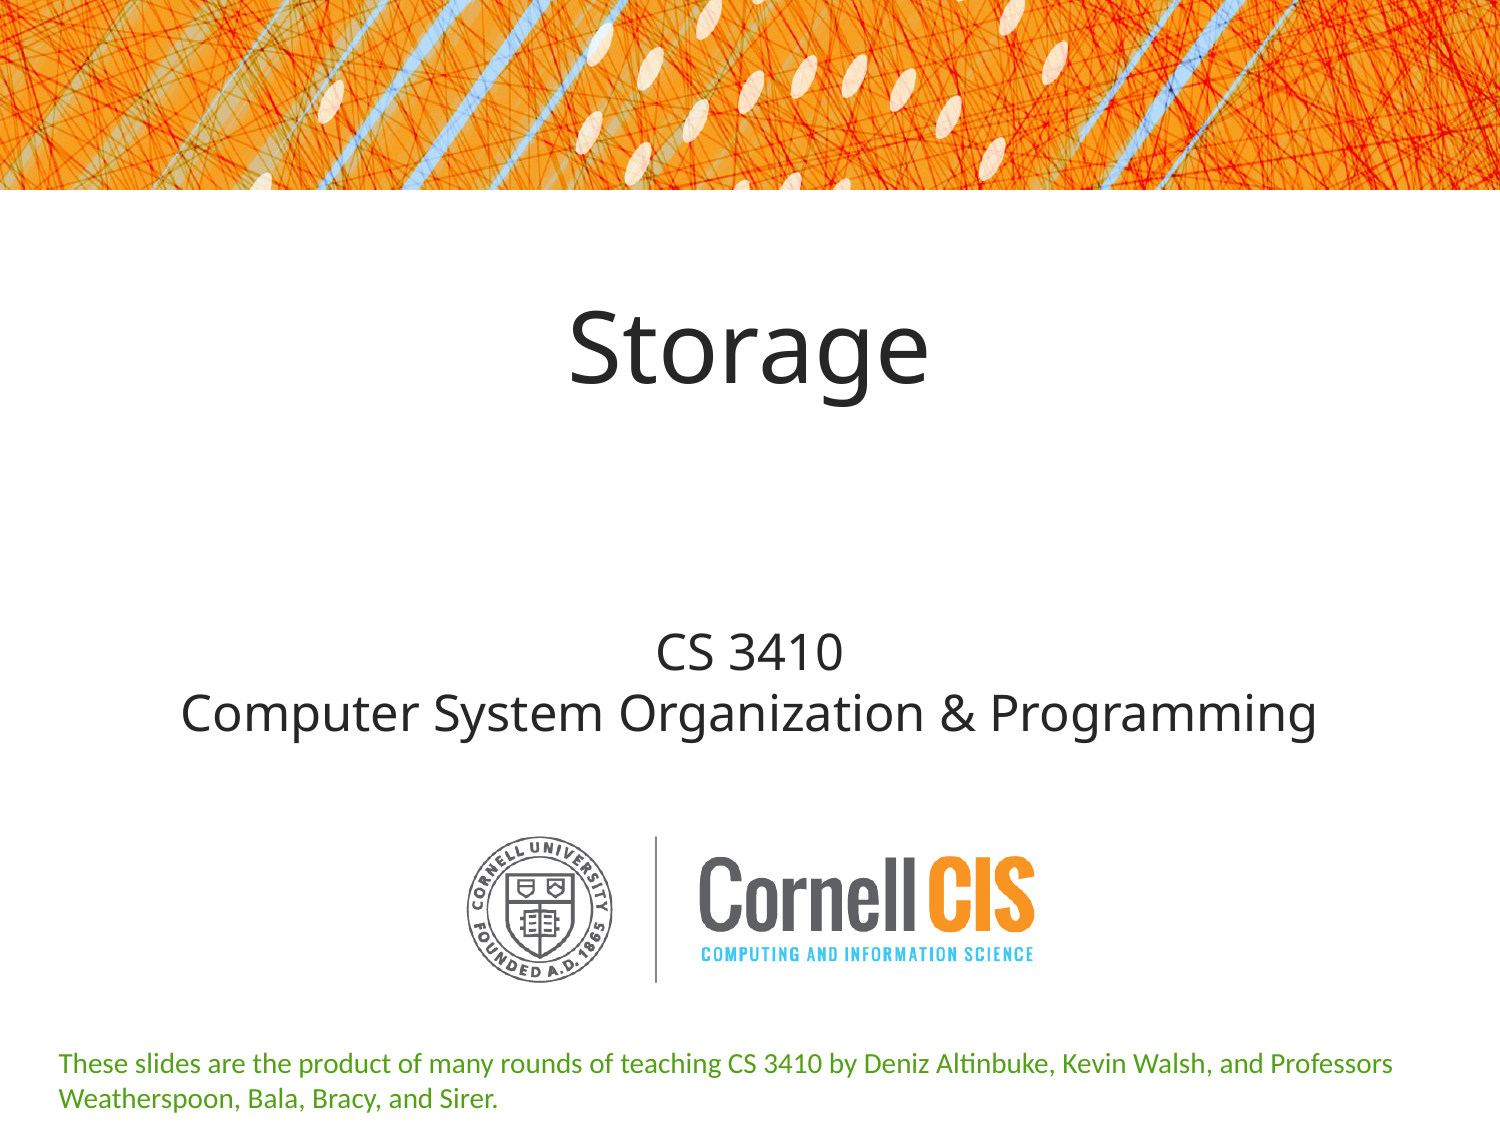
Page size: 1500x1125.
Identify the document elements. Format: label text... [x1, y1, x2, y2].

text_box These slides are the product of many rounds of teaching CS 3410 by Deniz Altinbuke, Kevin Walsh, and Professors Weatherspoon, Bala, Bracy, and Sirer. [43, 1037, 1457, 1123]
picture [0, 0, 1500, 190]
subtitle CS 3410 Computer System Organization & Programming [87, 612, 1413, 788]
picture [450, 823, 1050, 995]
title Storage [43, 212, 1457, 475]
